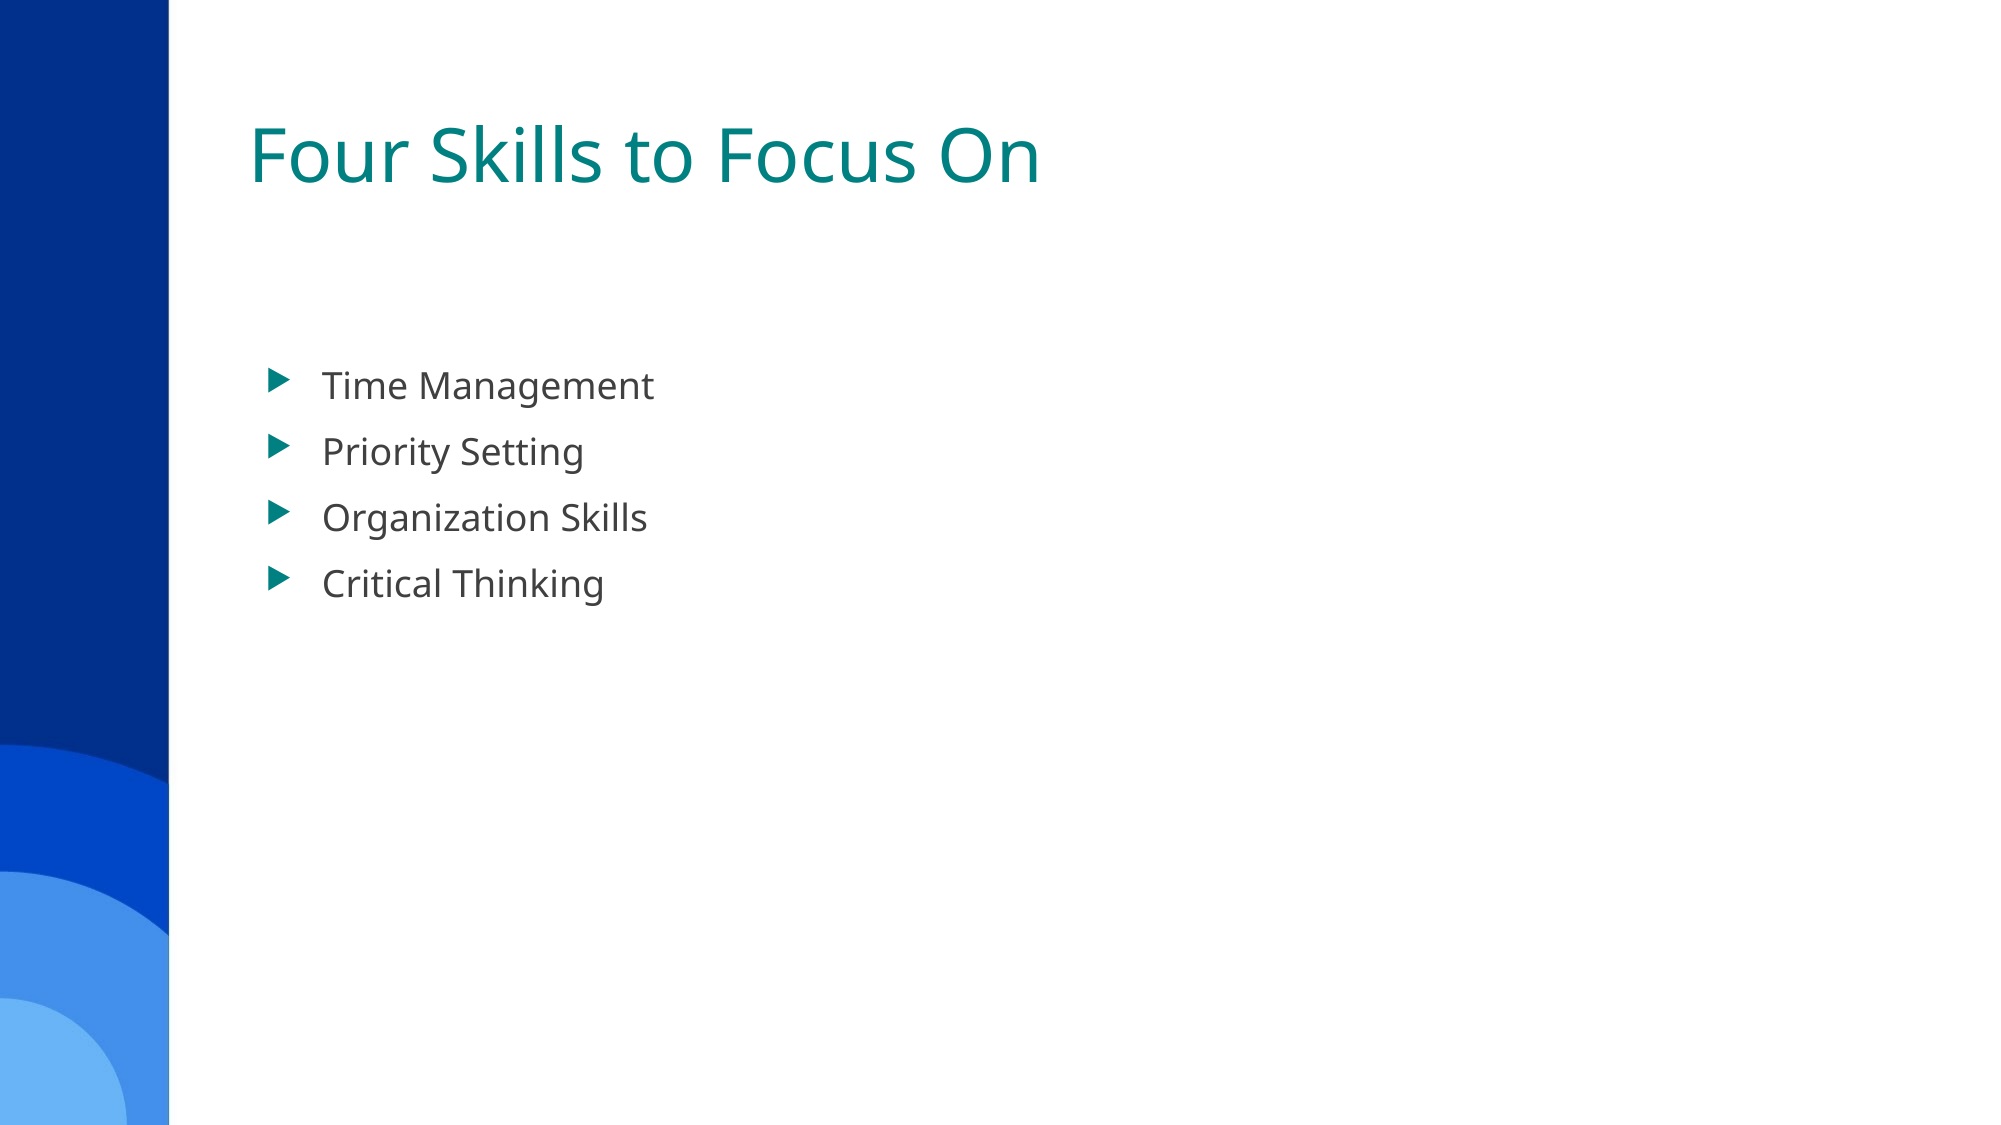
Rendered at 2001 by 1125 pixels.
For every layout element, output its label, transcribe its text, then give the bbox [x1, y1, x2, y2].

list Time Management Priority Setting Organization Skills Critical Thinking [250, 354, 1522, 992]
title Four Skills to Focus On [233, 99, 1522, 317]
picture [0, 0, 2001, 1125]
